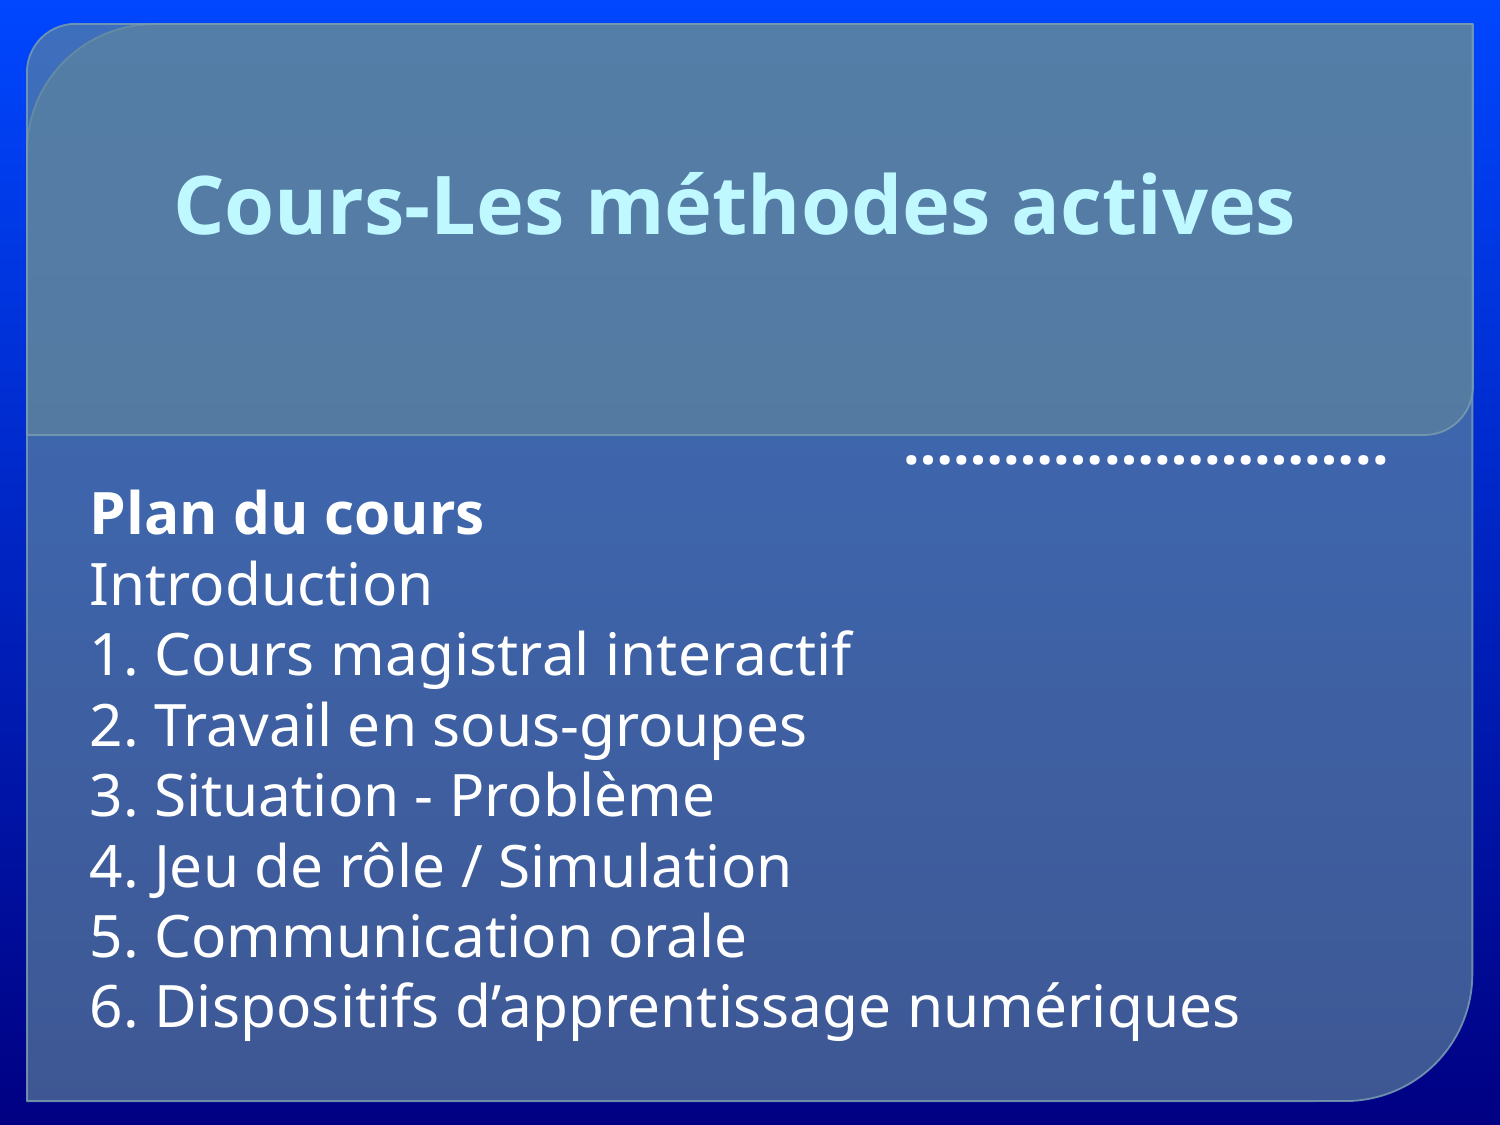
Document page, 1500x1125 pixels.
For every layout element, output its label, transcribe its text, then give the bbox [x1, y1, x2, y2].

title Cours-Les méthodes actives [112, 82, 1388, 257]
subtitle ……………………….. Plan du cours Introduction 1. Cours magistral interactif 2. Travail en sous-groupes 3. Situation - Problème 4. Jeu de rôle / Simulation 5. Communication orale 6. Dispositifs d’apprentissage numériques [82, 257, 1430, 1125]
